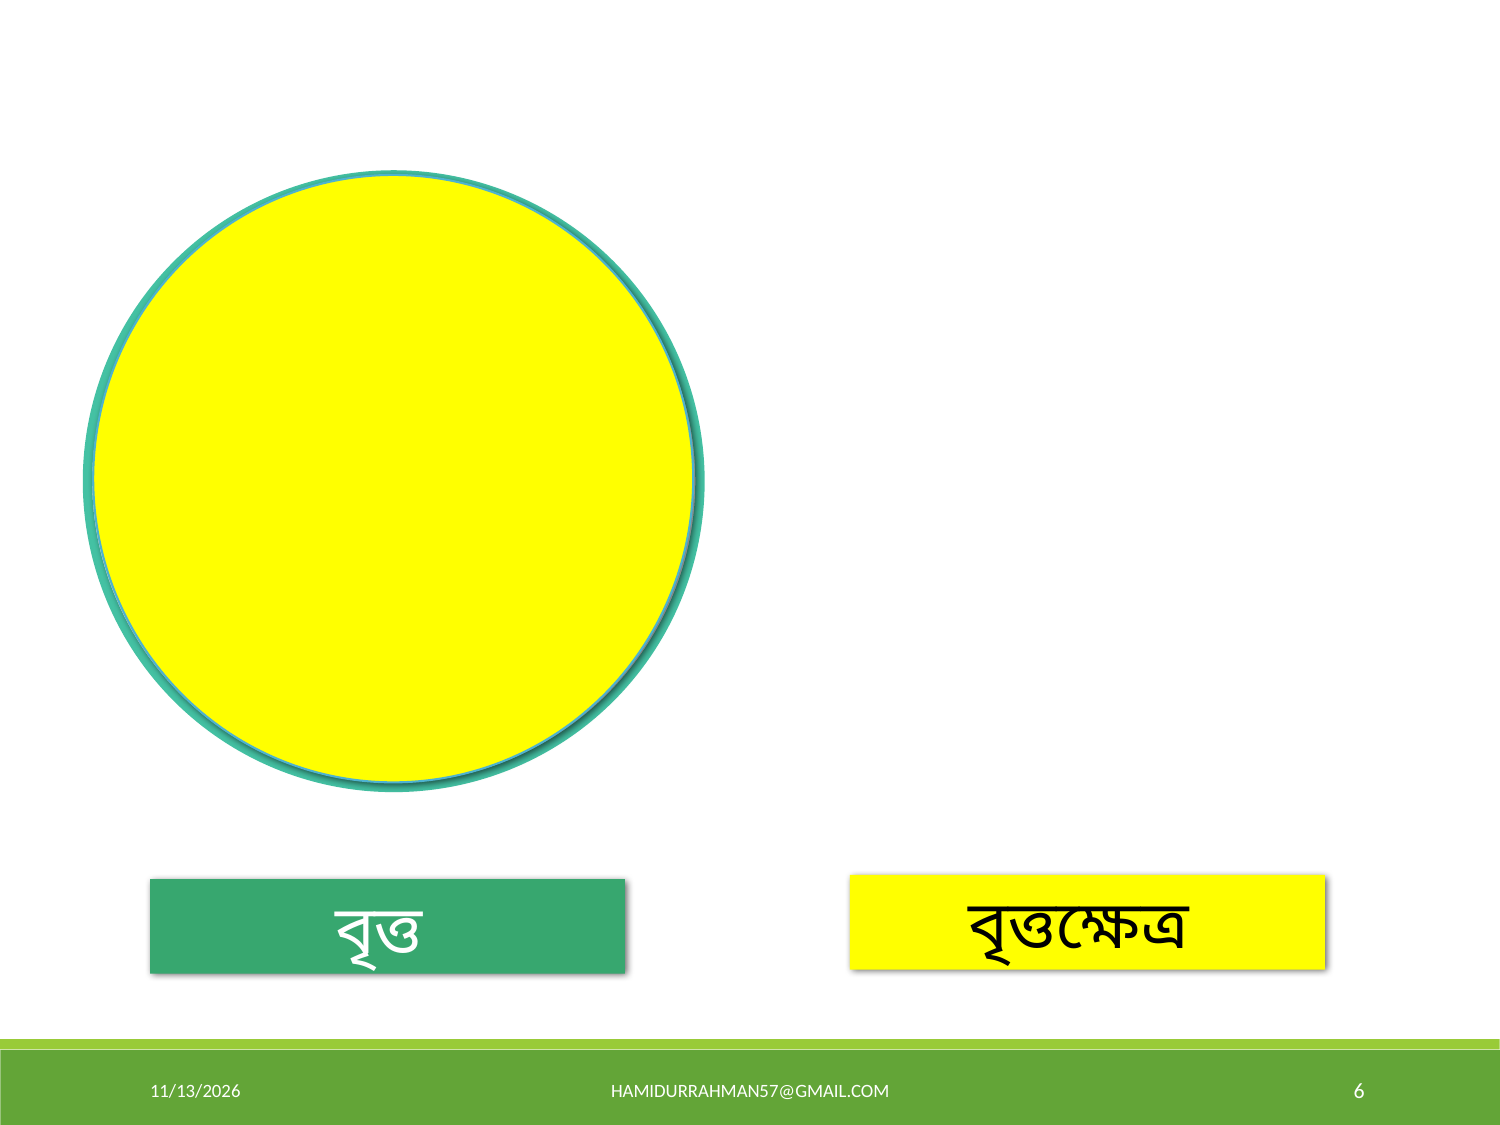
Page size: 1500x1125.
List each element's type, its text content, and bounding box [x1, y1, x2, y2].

text_box বৃত্ত [150, 879, 625, 974]
text_box [86, 241, 203, 723]
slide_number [135, 1059, 440, 1120]
text_box [92, 173, 695, 784]
text_box বৃত্তক্ষেত্র [849, 874, 1325, 970]
footer hamidurrahman57@gmail.com [453, 1059, 1047, 1120]
slide_number 6 [1218, 1059, 1380, 1120]
